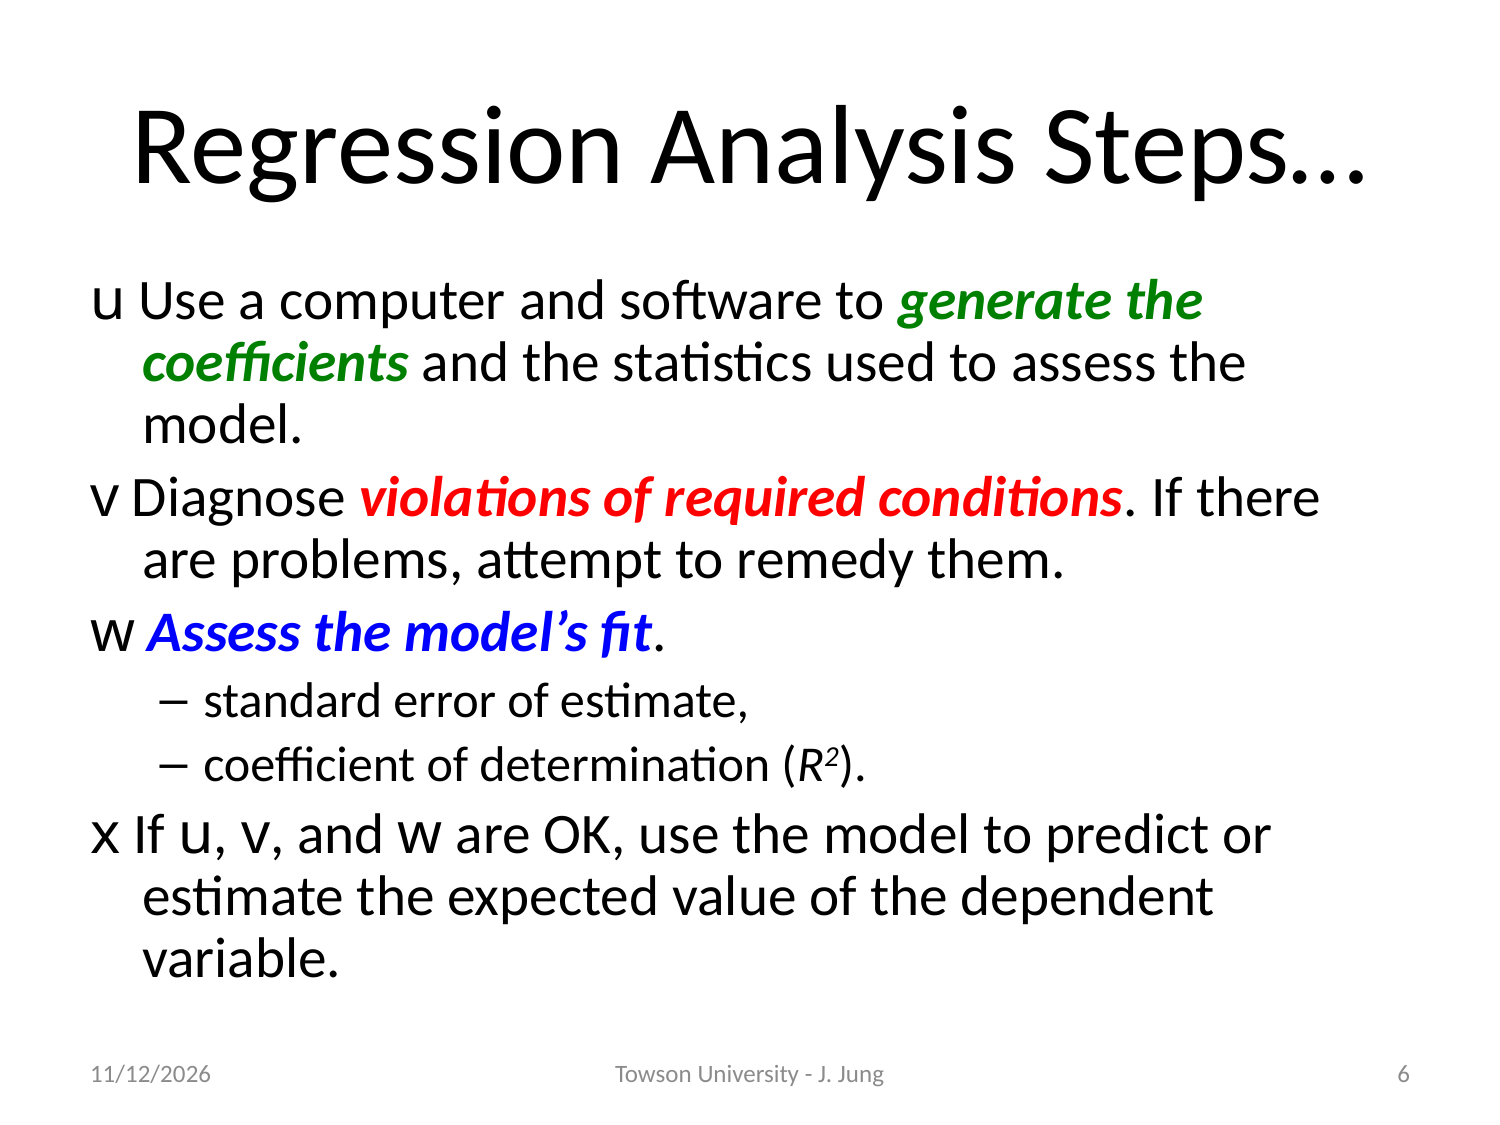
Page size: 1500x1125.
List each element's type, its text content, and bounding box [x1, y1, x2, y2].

title Regression Analysis Steps… [75, 45, 1425, 233]
list u Use a computer and software to generate the coefficients and the statistics used to assess the model. v Diagnose violations of required conditions. If there are problems, attempt to remedy them. w Assess the model’s fit. standard error of estimate, coefficient of determination (R2). x If u, v, and w are OK, use the model to predict or estimate the expected value of the dependent variable. [75, 262, 1425, 1005]
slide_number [75, 1042, 425, 1103]
footer Towson University - J. Jung [512, 1042, 988, 1103]
slide_number 6 [1074, 1042, 1425, 1103]
